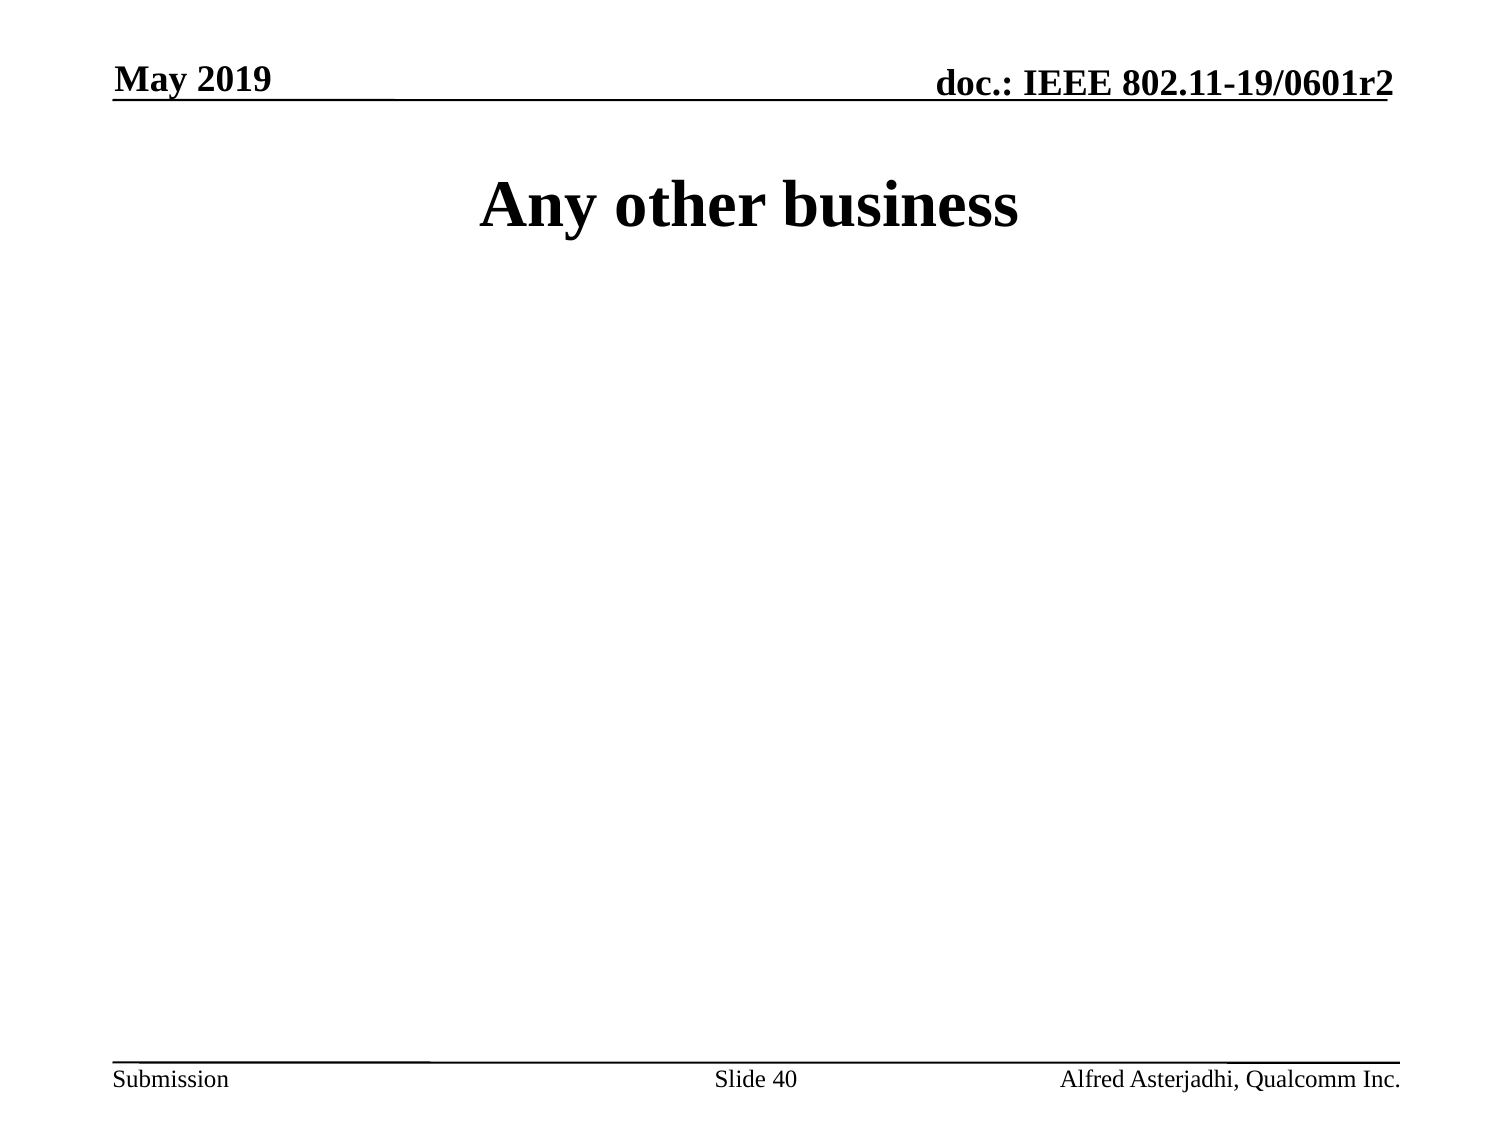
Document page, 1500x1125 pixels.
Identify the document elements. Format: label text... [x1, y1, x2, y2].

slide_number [114, 54, 423, 100]
footer Alfred Asterjadhi, Qualcomm Inc. [878, 1061, 1402, 1093]
title Any other business [112, 112, 1388, 288]
slide_number Slide 40 [712, 1061, 800, 1123]
